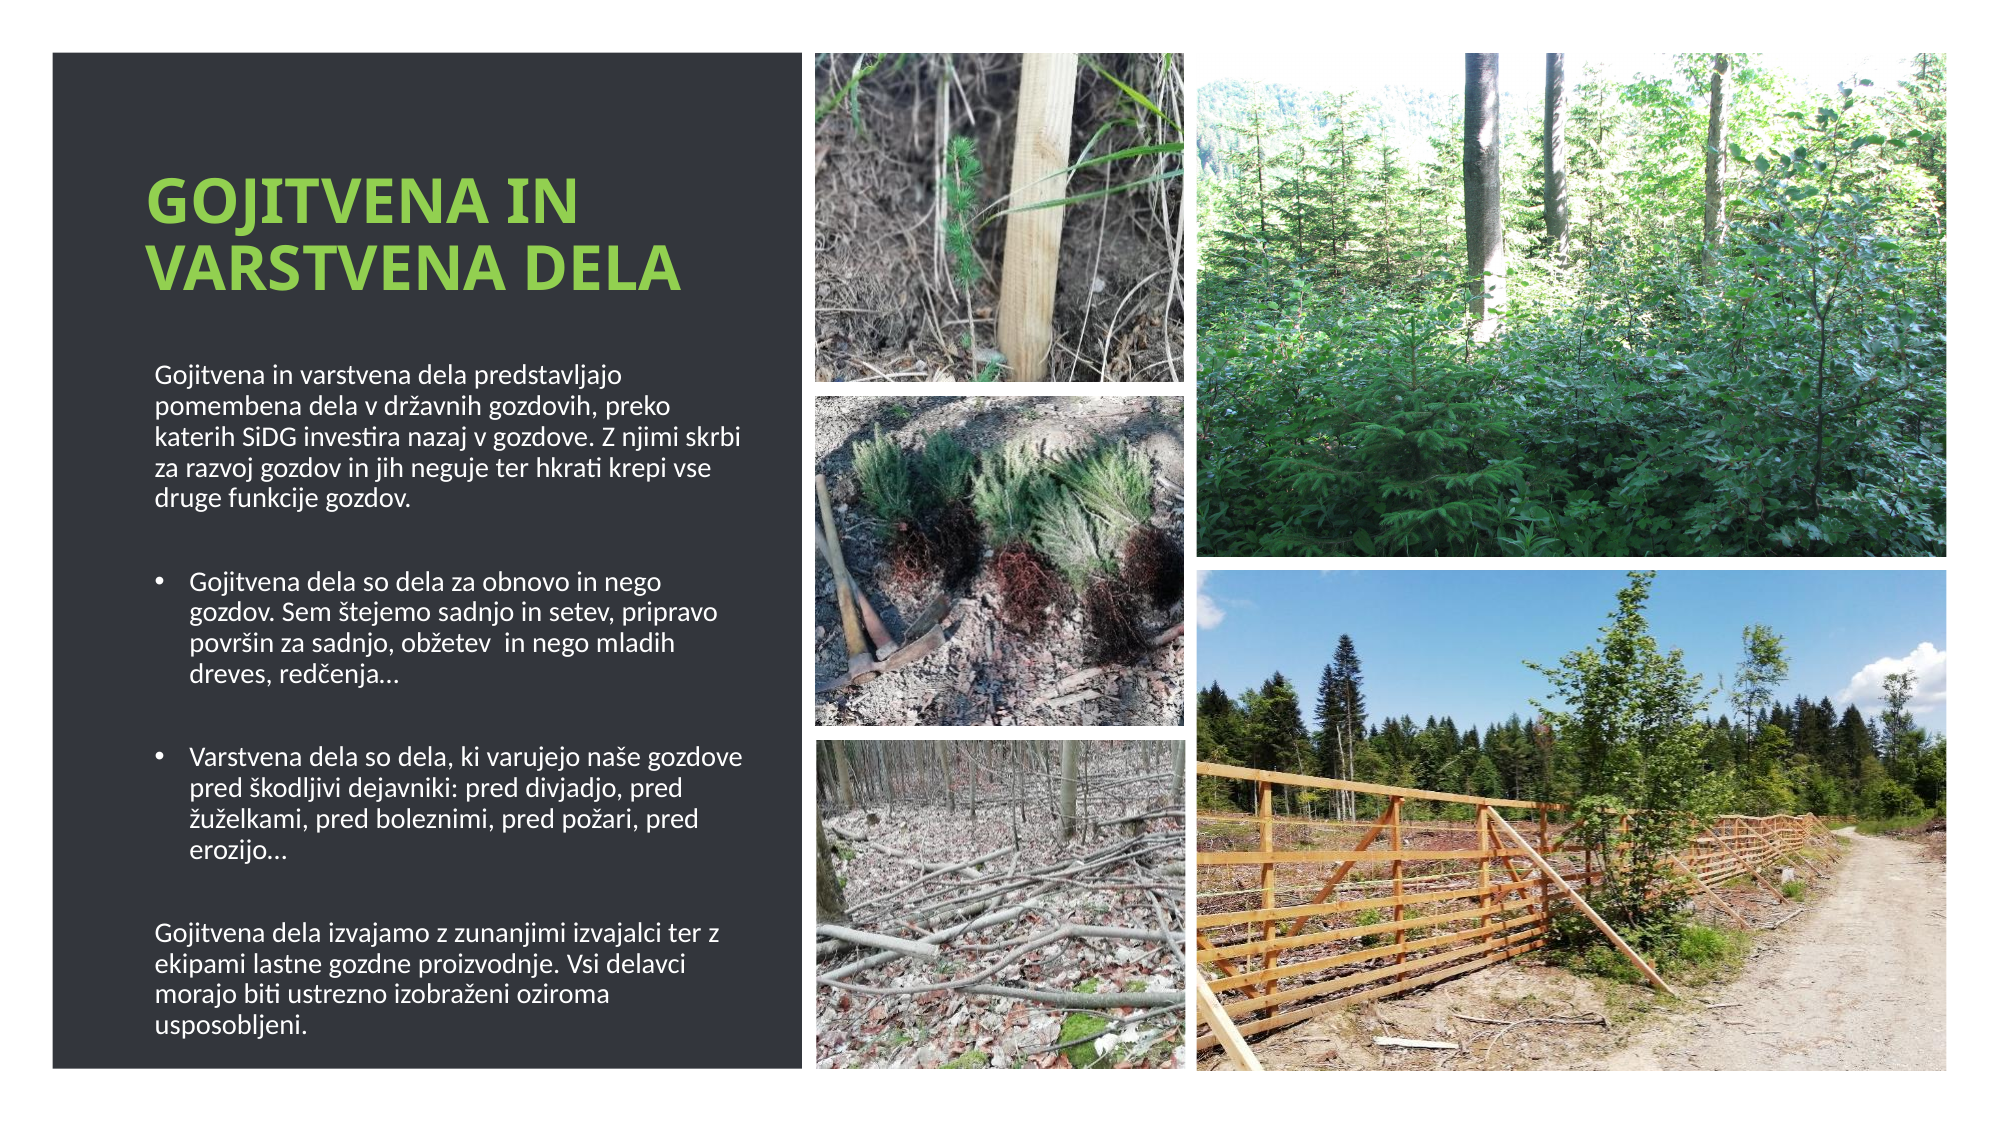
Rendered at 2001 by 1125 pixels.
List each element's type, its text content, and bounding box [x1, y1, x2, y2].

text_box [0, 0, 2000, 1125]
picture [1196, 569, 1947, 1071]
text_box Gojitvena in varstvena dela predstavljajo pomembena dela v državnih gozdovih, preko katerih SiDG investira nazaj v gozdove. Z njimi skrbi za razvoj gozdov in jih neguje ter hkrati krepi vse druge funkcije gozdov. Gojitvena dela so dela za obnovo in nego gozdov. Sem štejemo sadnjo in setev, pripravo površin za sadnjo, obžetev in nego mladih dreves, redčenja… Varstvena dela so dela, ki varujejo naše gozdove pred škodljivi dejavniki: pred divjadjo, pred žuželkami, pred boleznimi, pred požari, pred erozijo… Gojitvena dela izvajamo z zunanjimi izvajalci ter z ekipami lastne gozdne proizvodnje. Vsi delavci morajo biti ustrezno izobraženi oziroma usposobljeni. [130, 311, 763, 1050]
picture [814, 53, 1184, 382]
title GOJITVENA IN VARSTVENA DELA [130, 104, 723, 311]
picture [1196, 53, 1947, 557]
picture [814, 396, 1184, 726]
text_box [51, 52, 803, 1070]
picture [816, 740, 1186, 1069]
